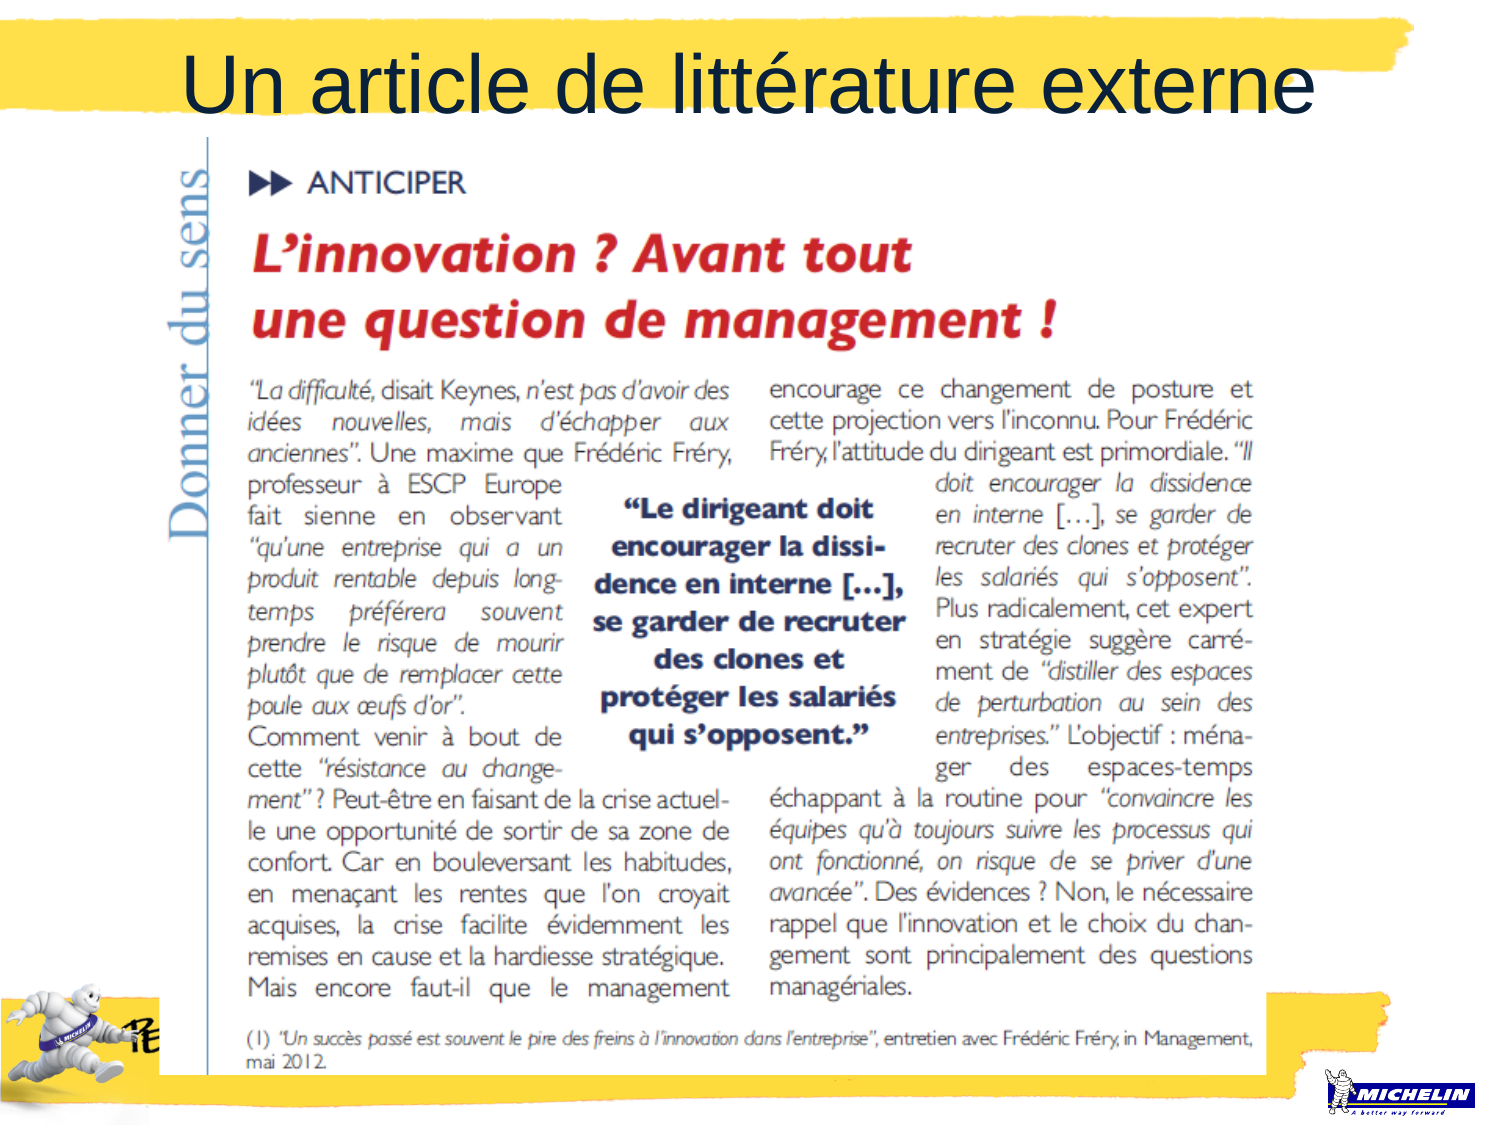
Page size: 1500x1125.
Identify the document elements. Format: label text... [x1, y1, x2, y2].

title Un article de littérature externe [112, 36, 1388, 124]
picture [0, 136, 1500, 1125]
picture [0, 0, 1414, 127]
